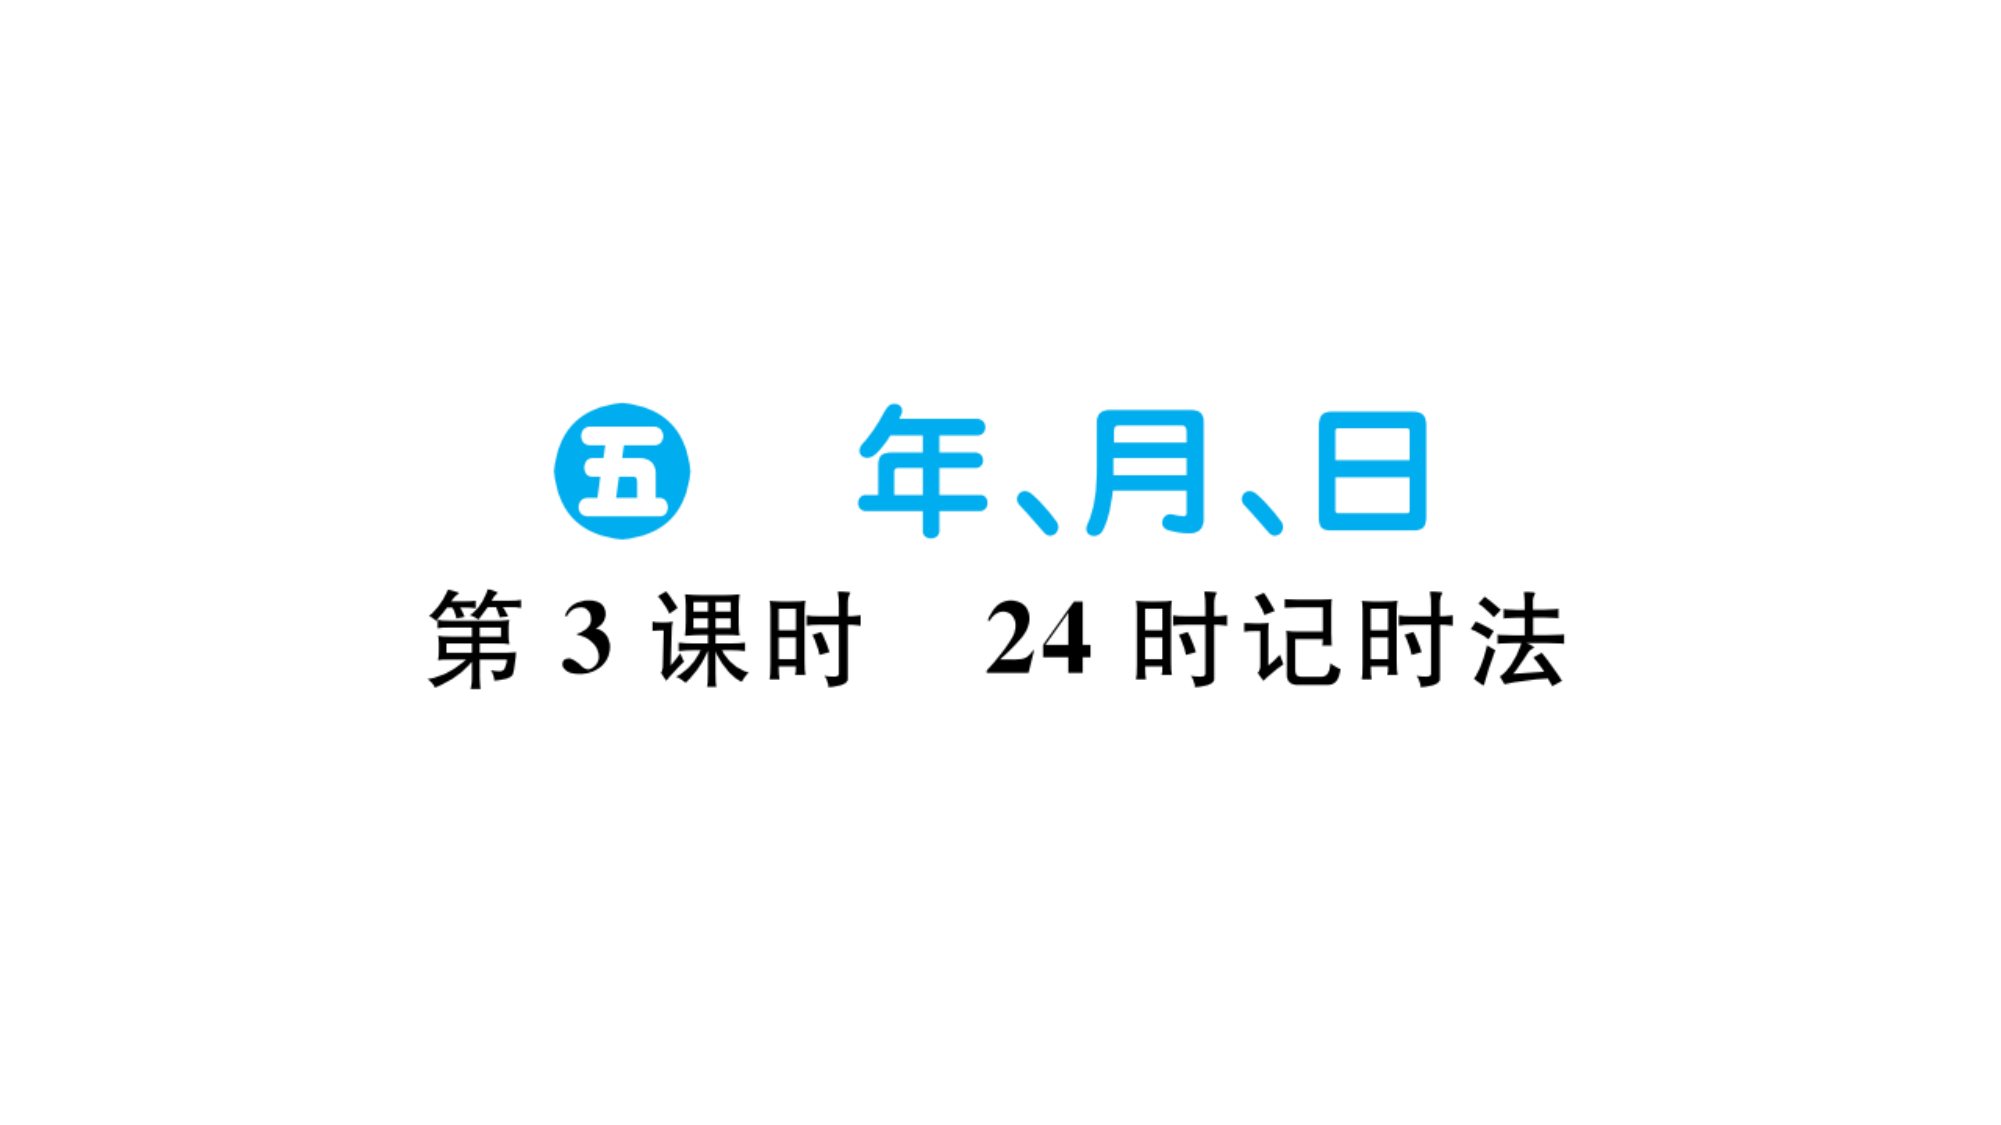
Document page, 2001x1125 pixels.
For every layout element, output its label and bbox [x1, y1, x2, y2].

picture [417, 568, 1583, 721]
picture [540, 383, 1460, 554]
